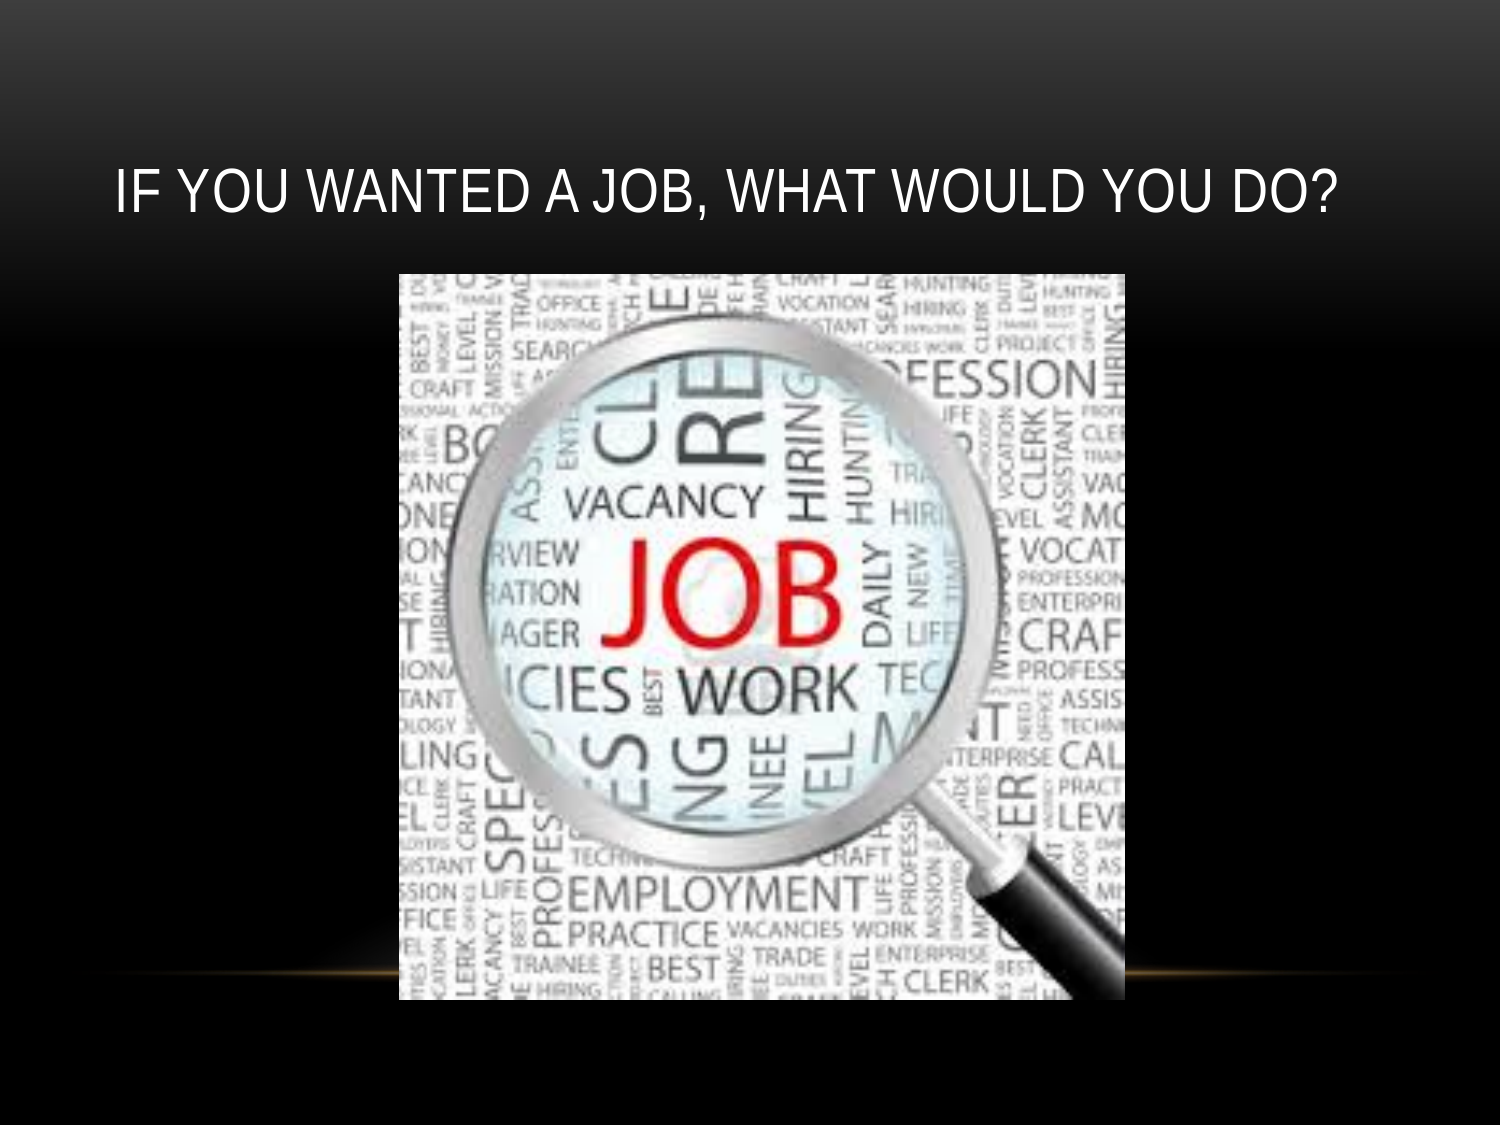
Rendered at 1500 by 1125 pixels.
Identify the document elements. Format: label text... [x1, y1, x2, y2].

picture [0, 0, 1500, 1125]
title If you wanted a job, what would you do? [99, 45, 1400, 233]
